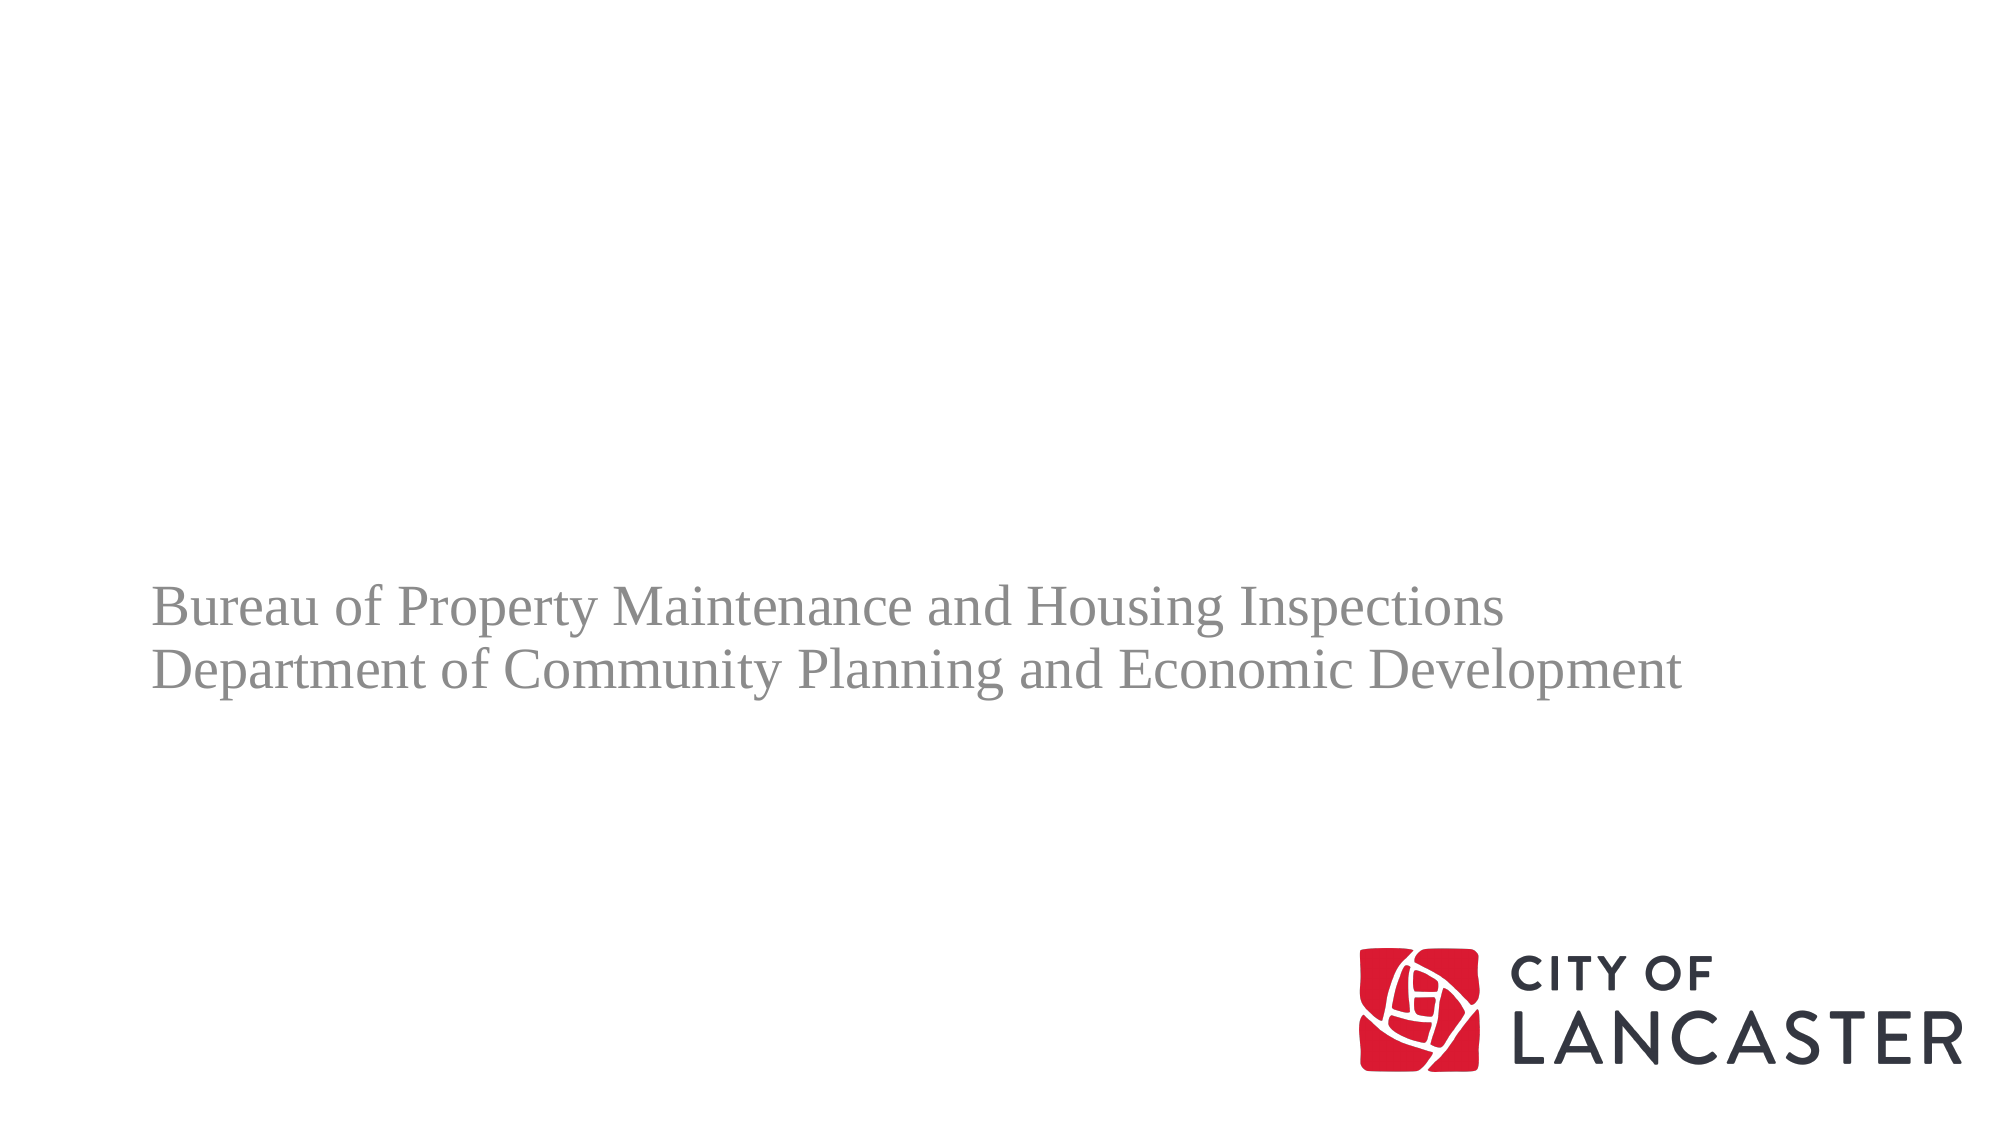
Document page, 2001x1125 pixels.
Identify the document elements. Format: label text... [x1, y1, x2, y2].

title Bureau of Property Maintenance and Housing Inspections Department of Community Planning and Economic Development [136, 280, 1862, 842]
picture [1359, 948, 1962, 1072]
